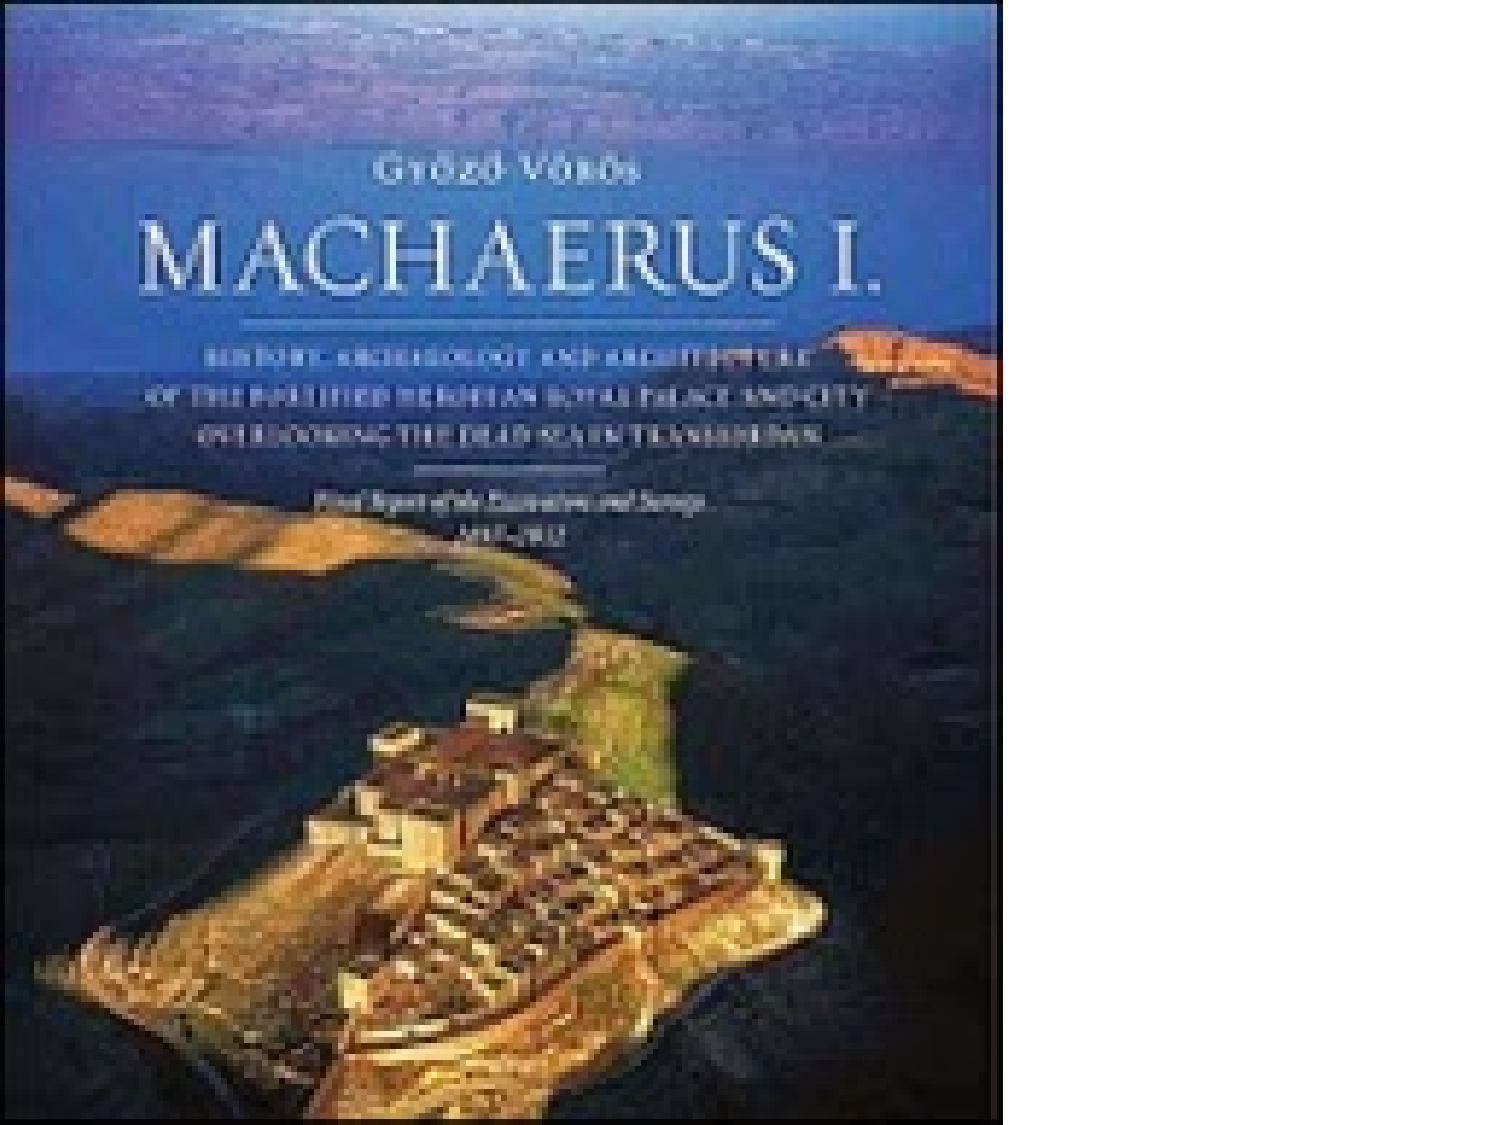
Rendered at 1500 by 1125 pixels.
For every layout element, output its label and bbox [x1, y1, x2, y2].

list [0, 0, 1003, 1125]
